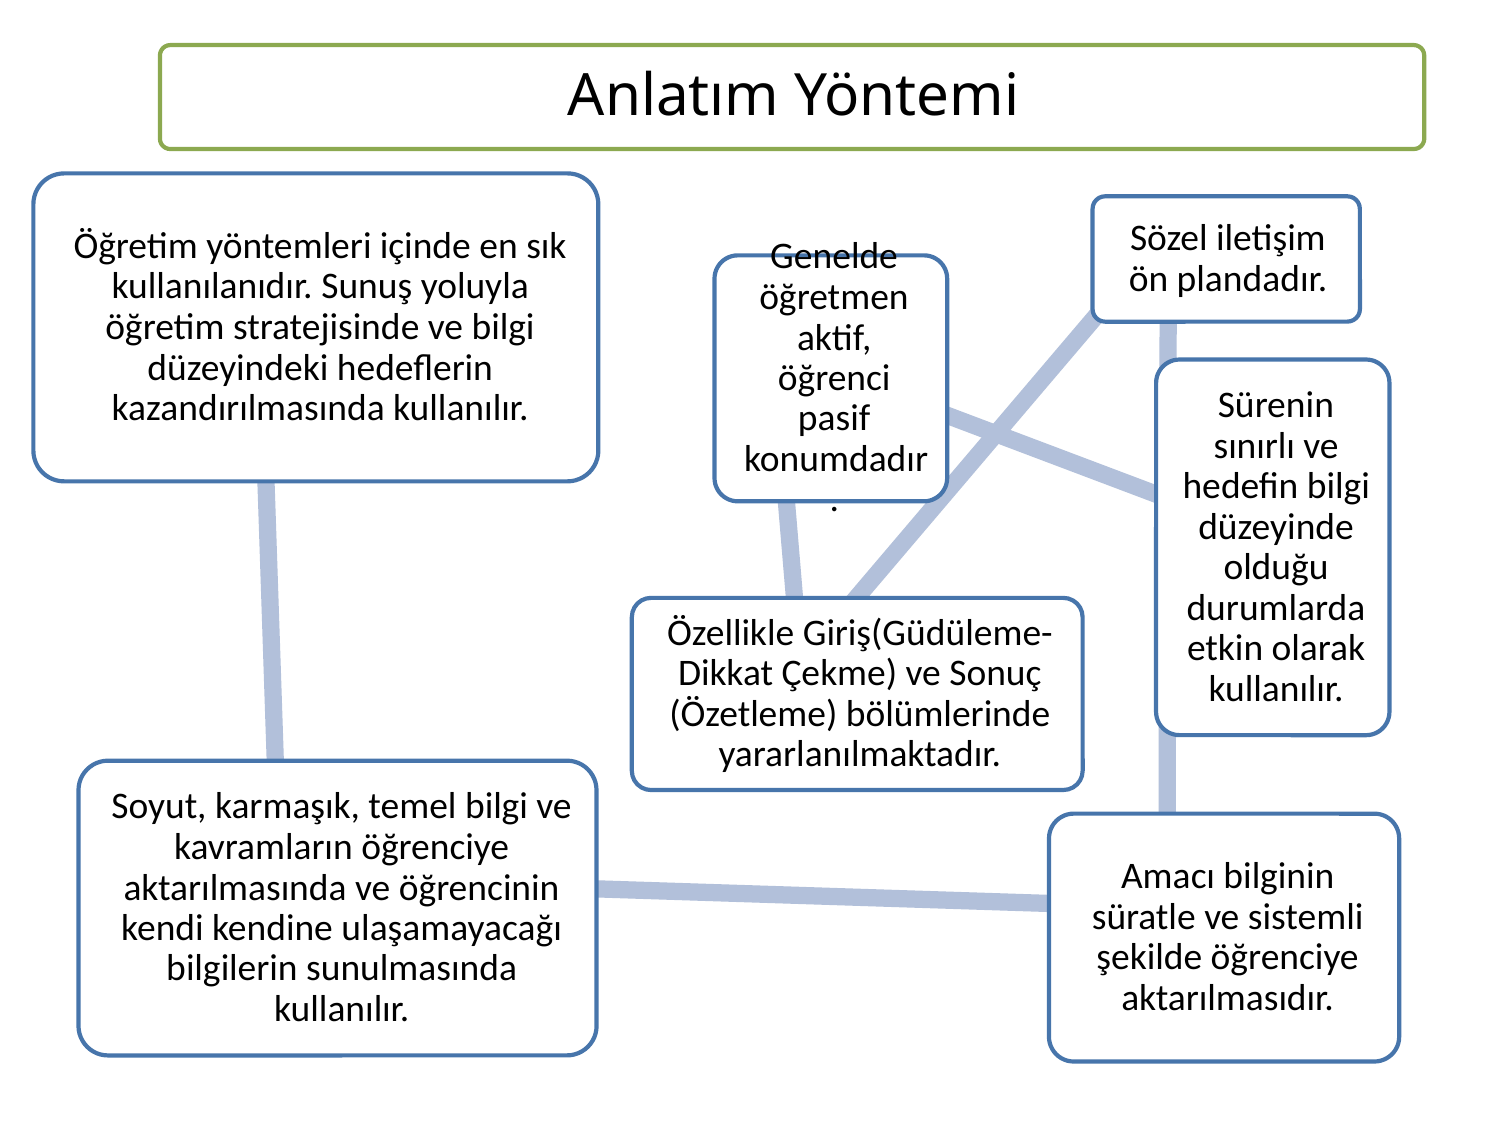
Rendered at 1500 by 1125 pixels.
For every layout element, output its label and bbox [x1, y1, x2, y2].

list [17, 172, 1426, 1083]
text_box [159, 44, 1426, 150]
